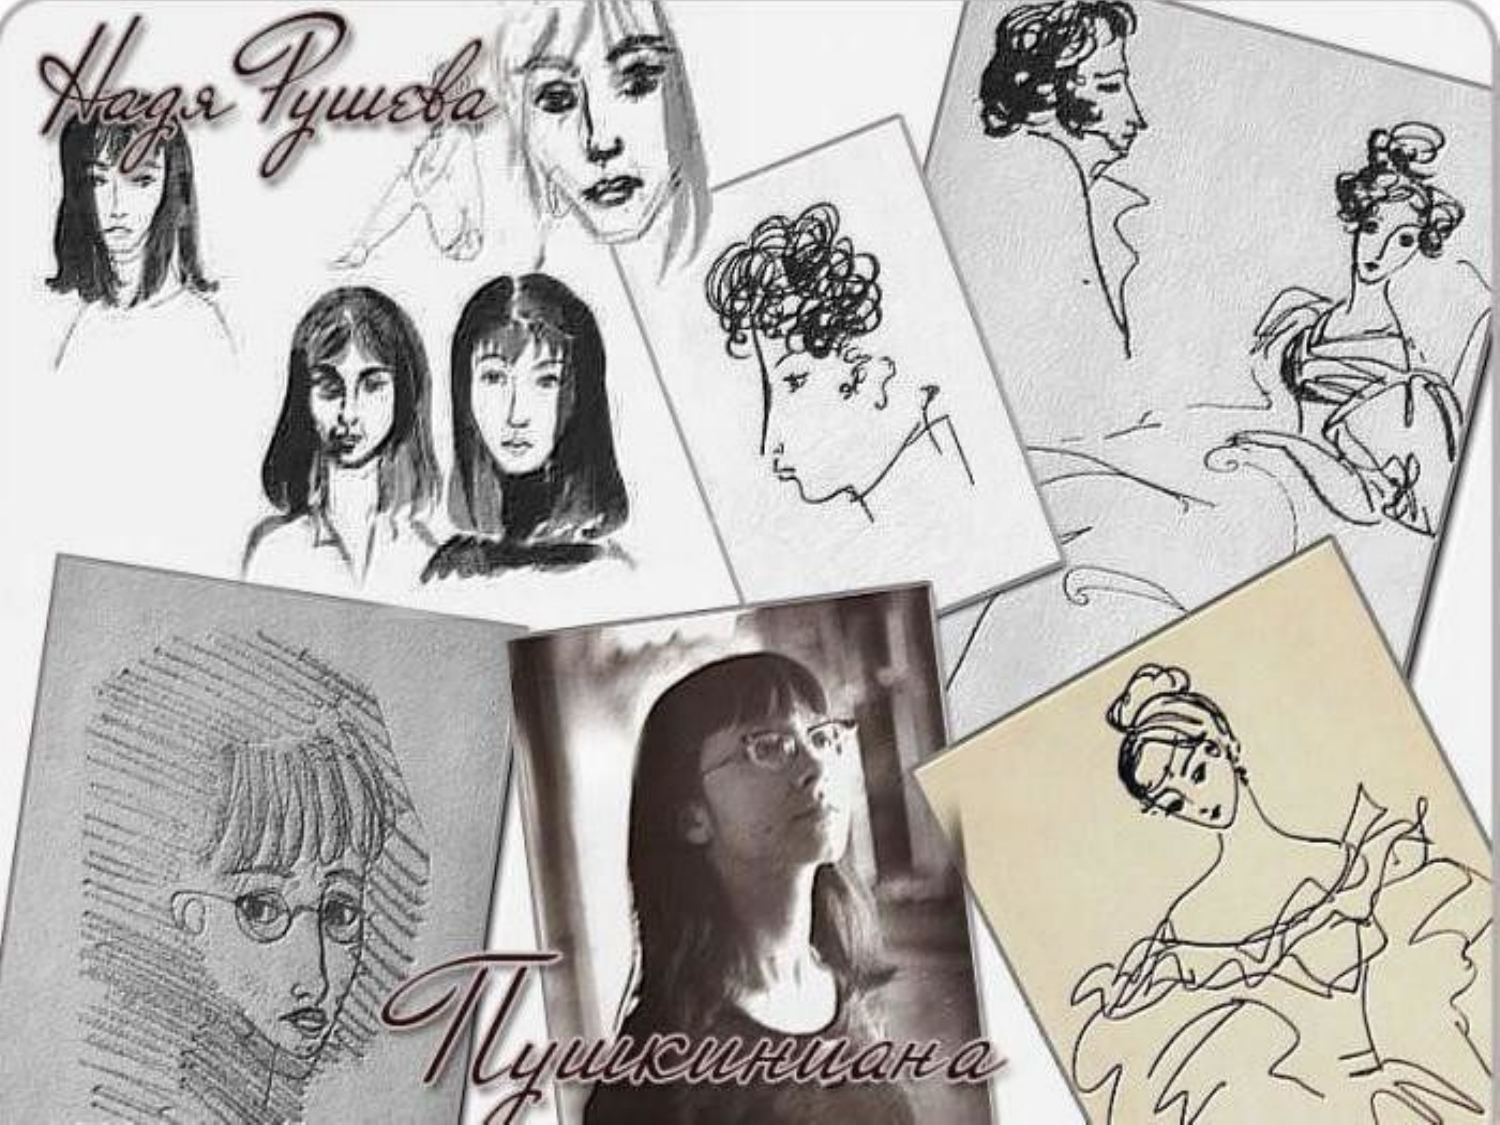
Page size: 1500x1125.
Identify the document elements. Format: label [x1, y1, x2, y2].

list [0, 0, 1500, 1125]
